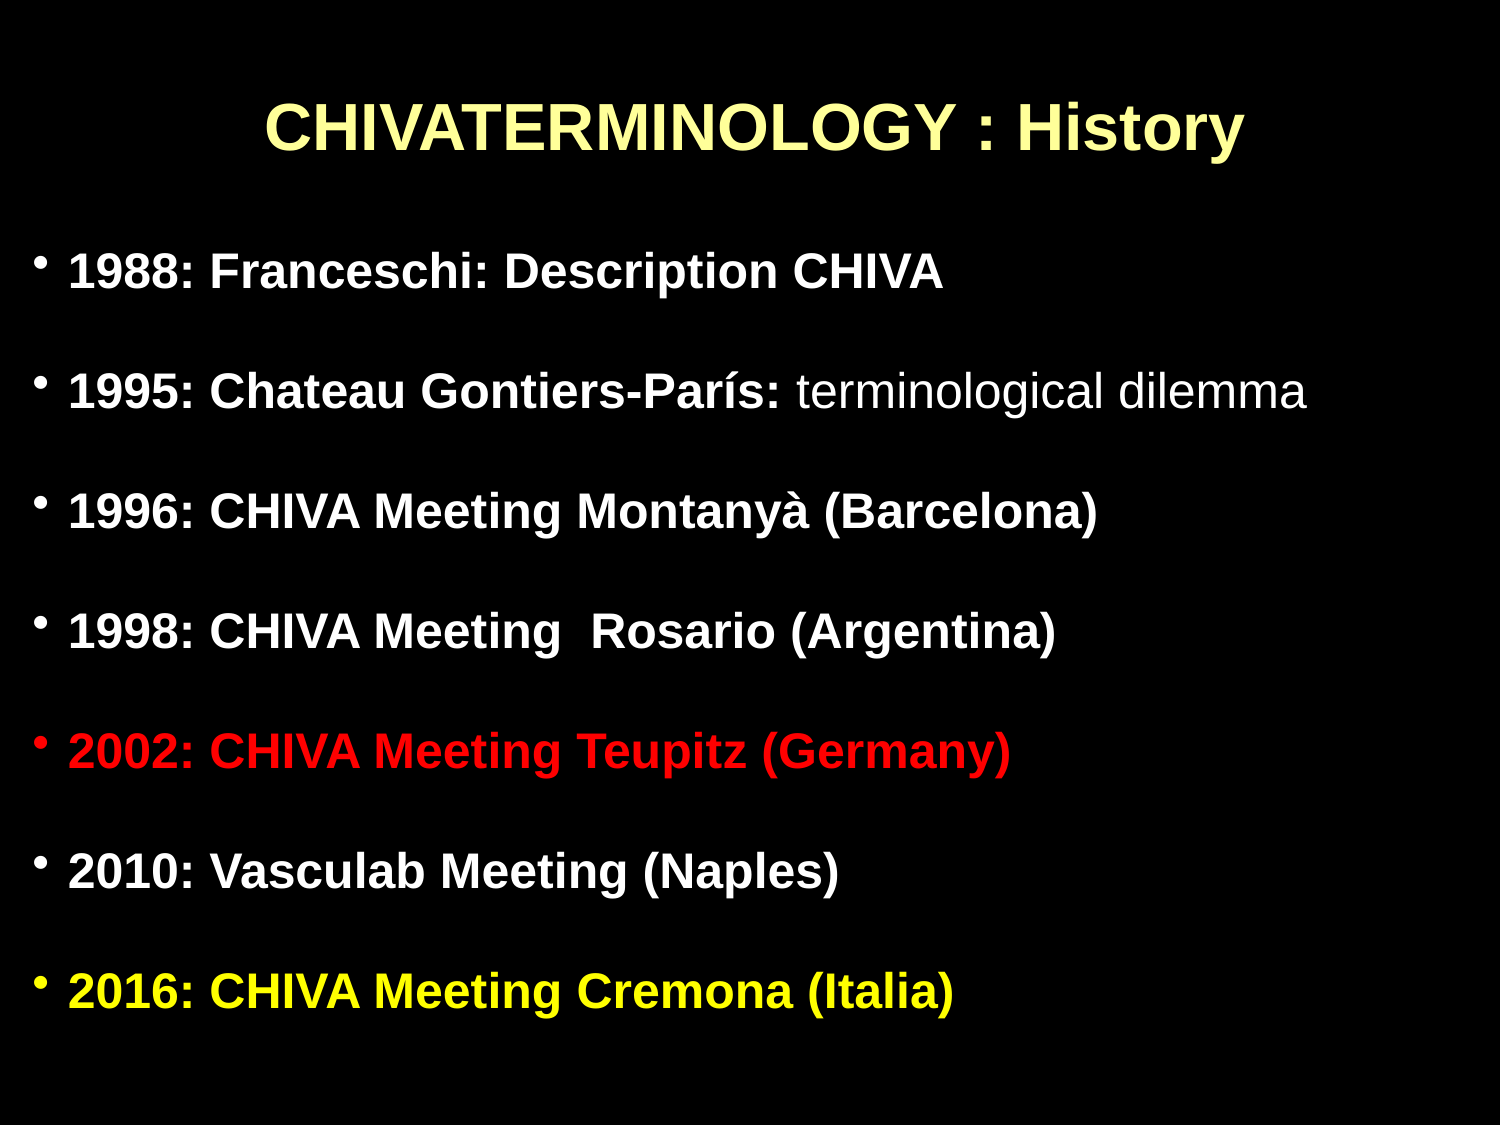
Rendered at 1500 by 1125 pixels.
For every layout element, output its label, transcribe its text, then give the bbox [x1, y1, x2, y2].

title CHIVATERMINOLOGY : History [0, 0, 1500, 366]
text_box [188, 932, 1323, 1000]
text_box 1988: Franceschi: Description CHIVA 1995: Chateau Gontiers-París: terminological dilemma 1996: CHIVA Meeting Montanyà (Barcelona) 1998: CHIVA Meeting Rosario (Argentina) 2002: CHIVA Meeting Teupitz (Germany) 2010: Vasculab Meeting (Naples) 2016: CHIVA Meeting Cremona (Italia) [17, 326, 1374, 932]
